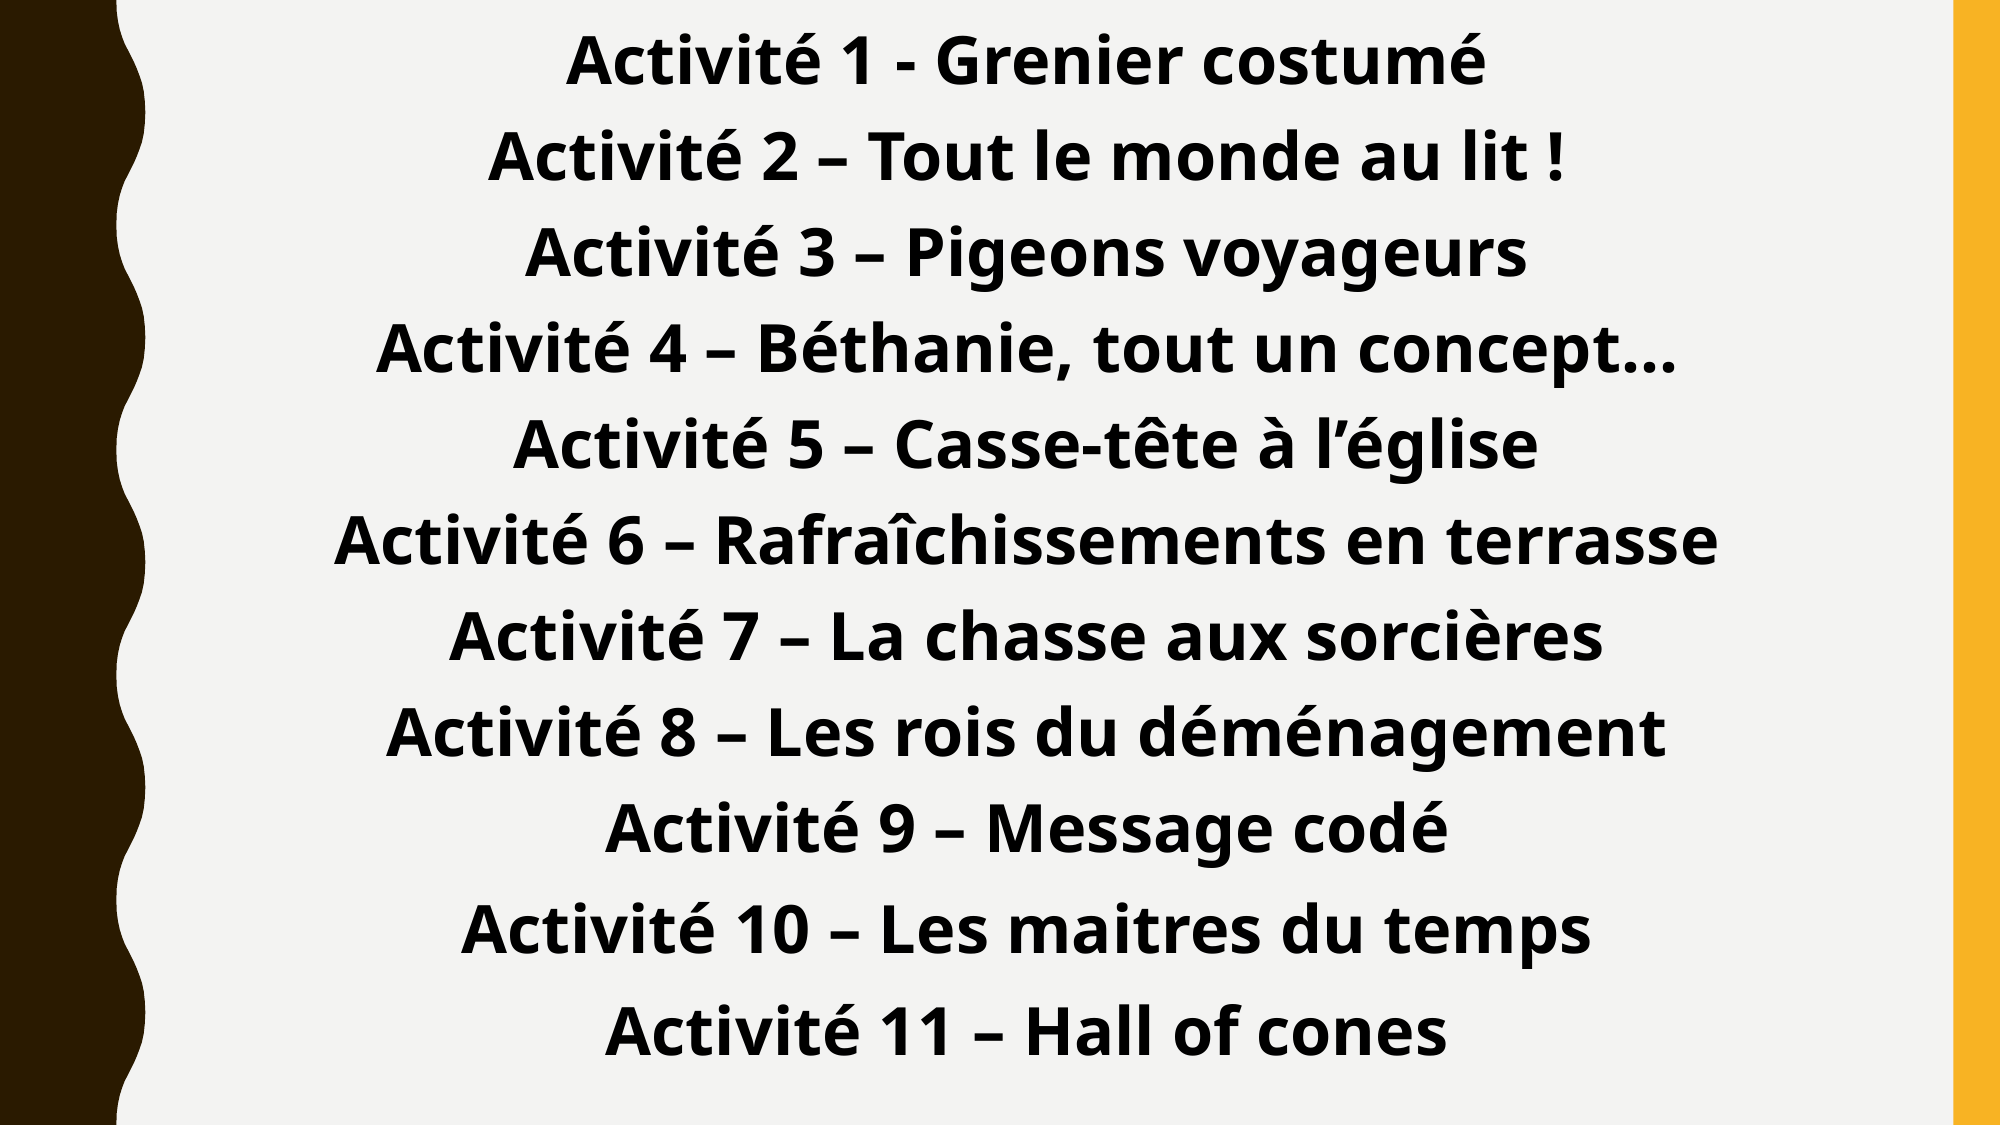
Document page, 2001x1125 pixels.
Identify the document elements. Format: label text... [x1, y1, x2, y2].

text_box Activité 4 – Béthanie, tout un concept… [361, 298, 1694, 394]
text_box Activité 10 – Les maitres du temps [446, 879, 1609, 975]
text_box Activité 9 – Message codé [589, 777, 1466, 873]
text_box Activité 3 – Pigeons voyageurs [510, 202, 1545, 298]
text_box Activité 6 – Rafraîchissements en terrasse [319, 490, 1736, 586]
text_box Activité 8 – Les rois du déménagement [371, 682, 1684, 777]
text_box Activité 5 – Casse-tête à l’église [498, 394, 1557, 490]
text_box Activité 2 – Tout le monde au lit ! [473, 106, 1582, 202]
text_box Activité 11 – Hall of cones [590, 981, 1465, 1077]
text_box Activité 7 – La chasse aux sorcières [434, 586, 1621, 682]
text_box Activité 1 - Grenier costumé [551, 10, 1504, 106]
